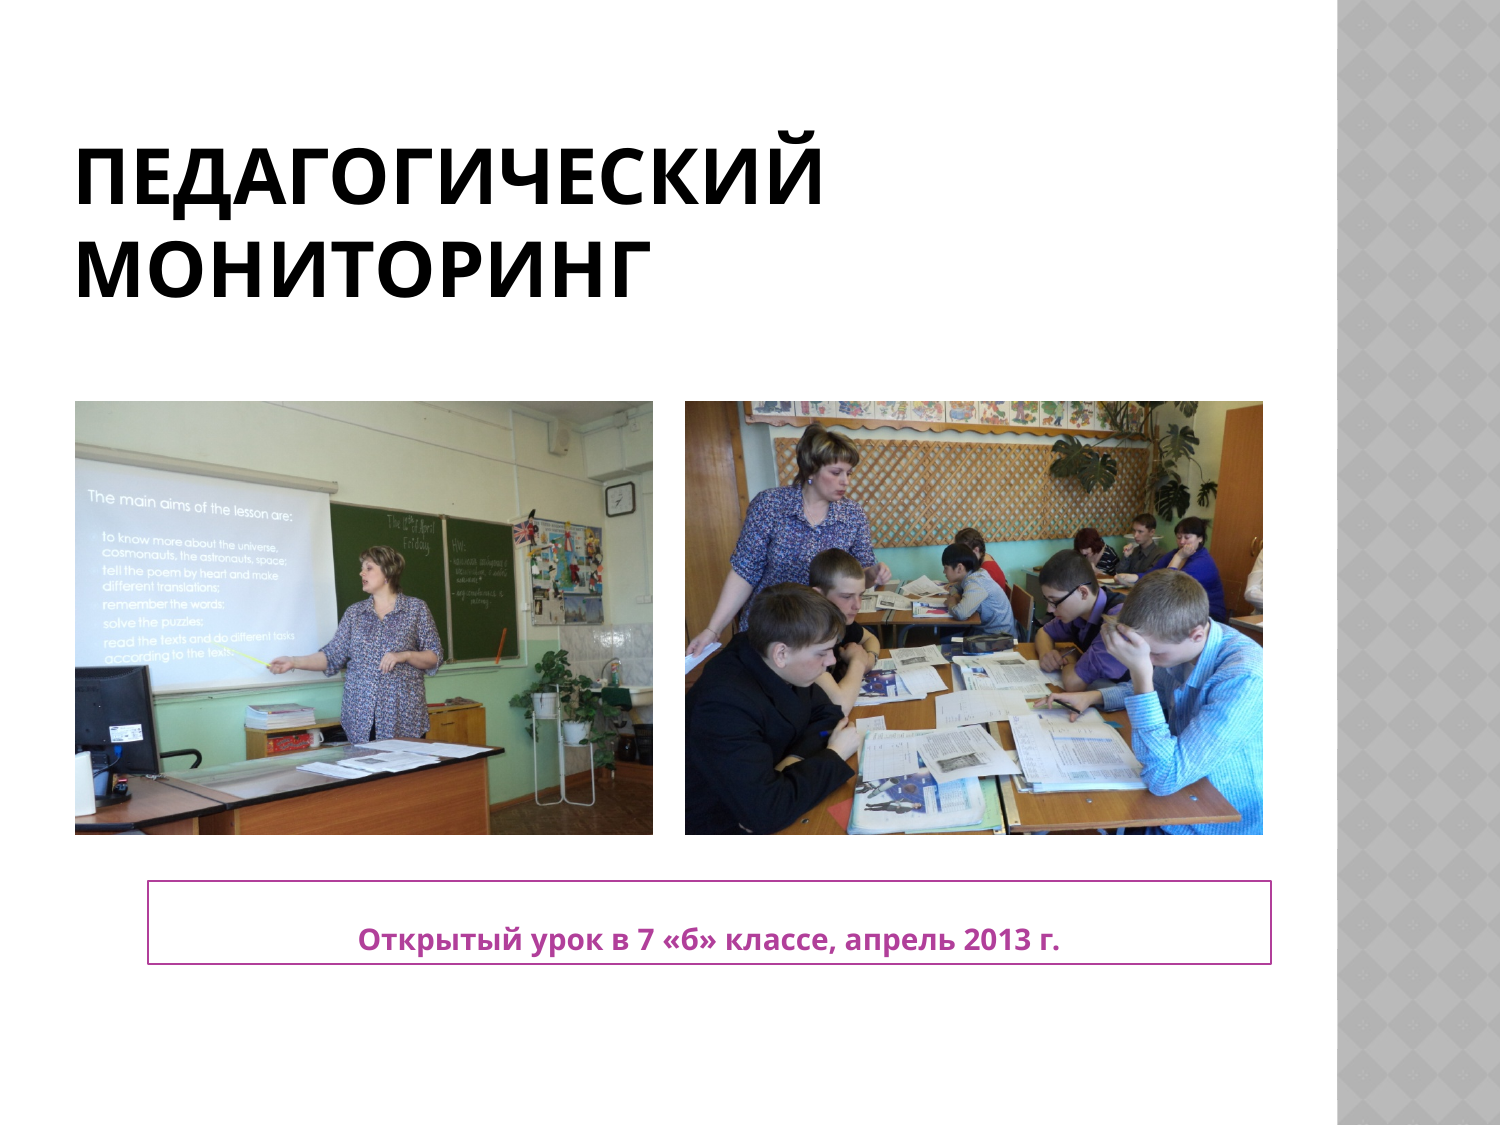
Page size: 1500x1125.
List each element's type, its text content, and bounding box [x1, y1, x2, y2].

title Педагогический мониторинг [64, 125, 1253, 313]
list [684, 401, 1264, 836]
list Открытый урок в 7 «б» классе, апрель 2013 г. [147, 880, 1272, 965]
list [74, 401, 654, 836]
